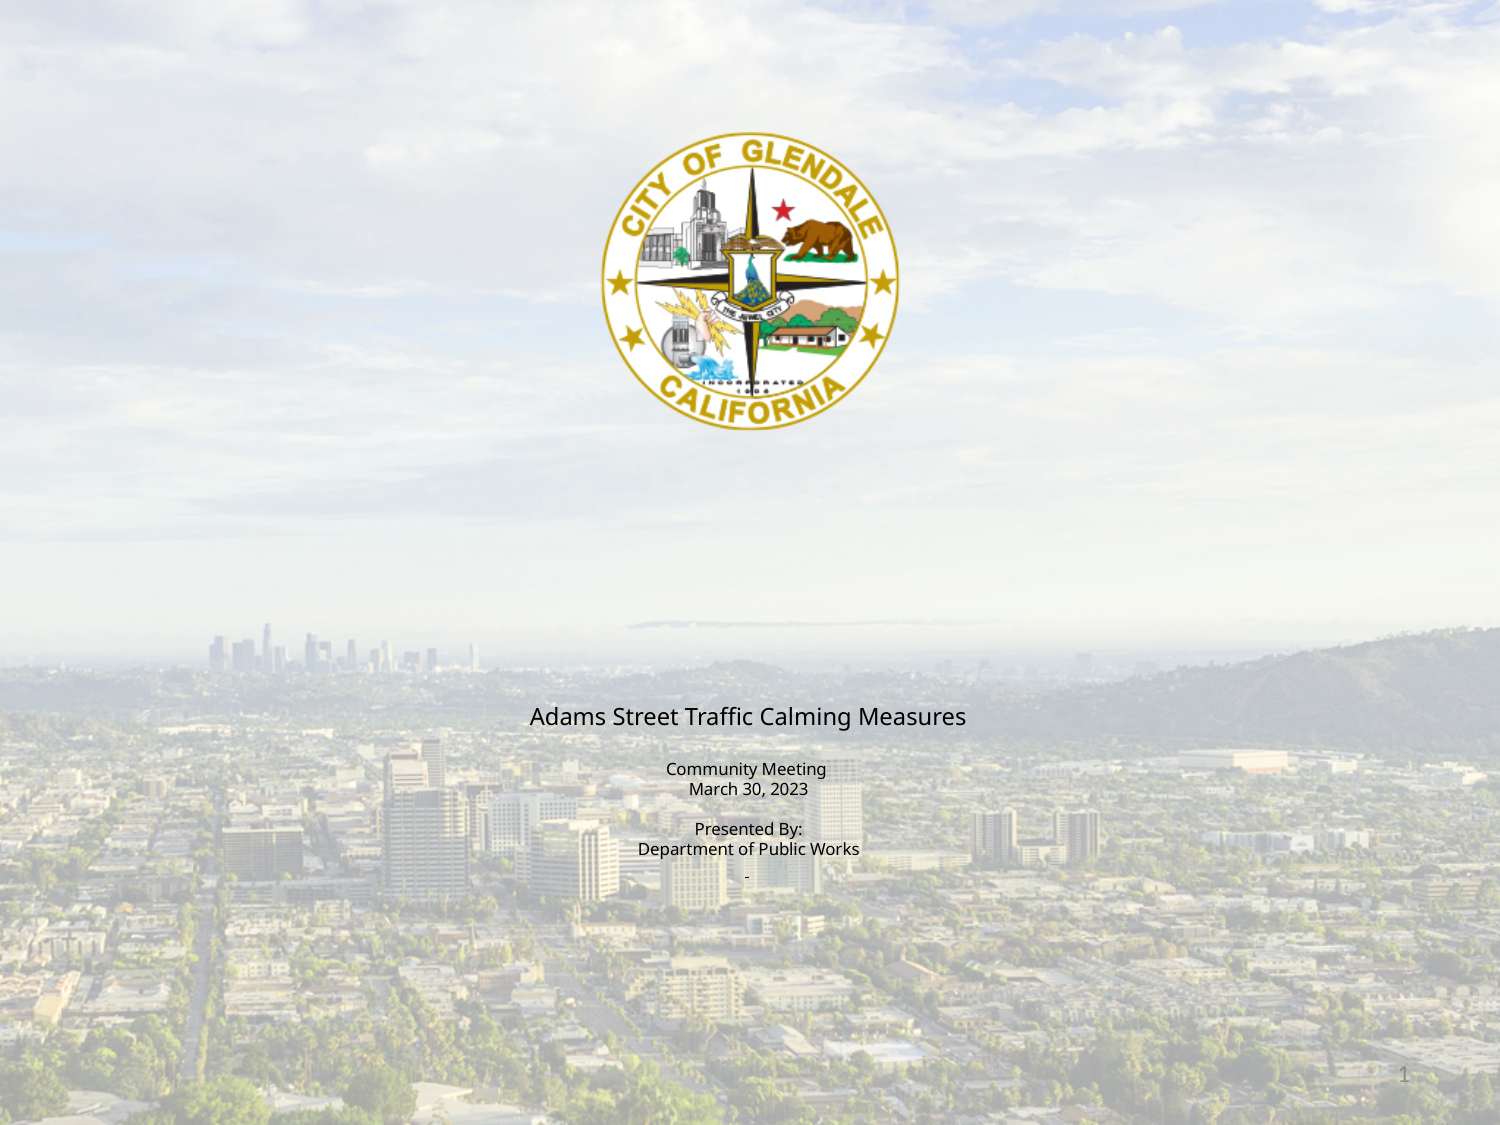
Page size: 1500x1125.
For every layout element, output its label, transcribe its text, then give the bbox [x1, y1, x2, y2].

title Adams Street Traffic Calming Measures Community Meeting March 30, 2023 Presented By: Department of Public Works [12, 661, 1485, 920]
picture [0, 0, 1500, 1125]
slide_number 1 [1074, 1042, 1425, 1103]
